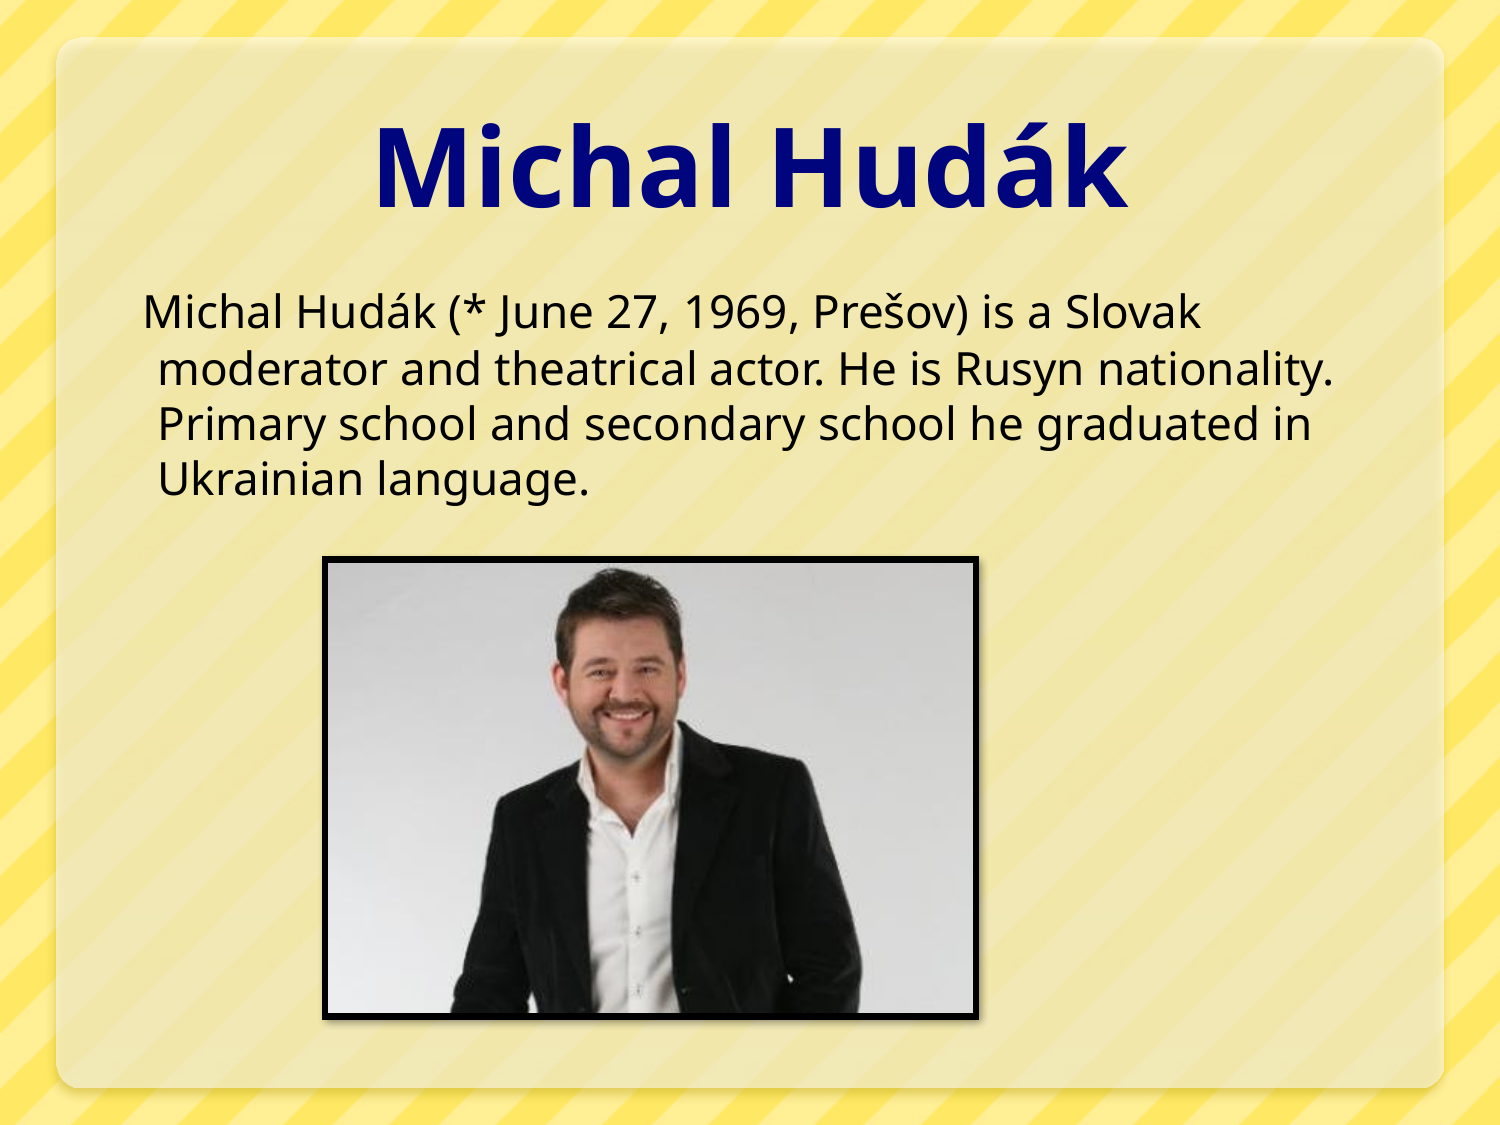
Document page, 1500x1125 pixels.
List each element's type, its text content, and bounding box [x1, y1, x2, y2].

picture [328, 562, 973, 1014]
title Michal Hudák [75, 50, 1425, 238]
list Michal Hudák (* June 27, 1969, Prešov) is a Slovak moderator and theatrical actor. He is Rusyn nationality. Primary school and secondary school he graduated in Ukrainian language. [75, 262, 1425, 1005]
